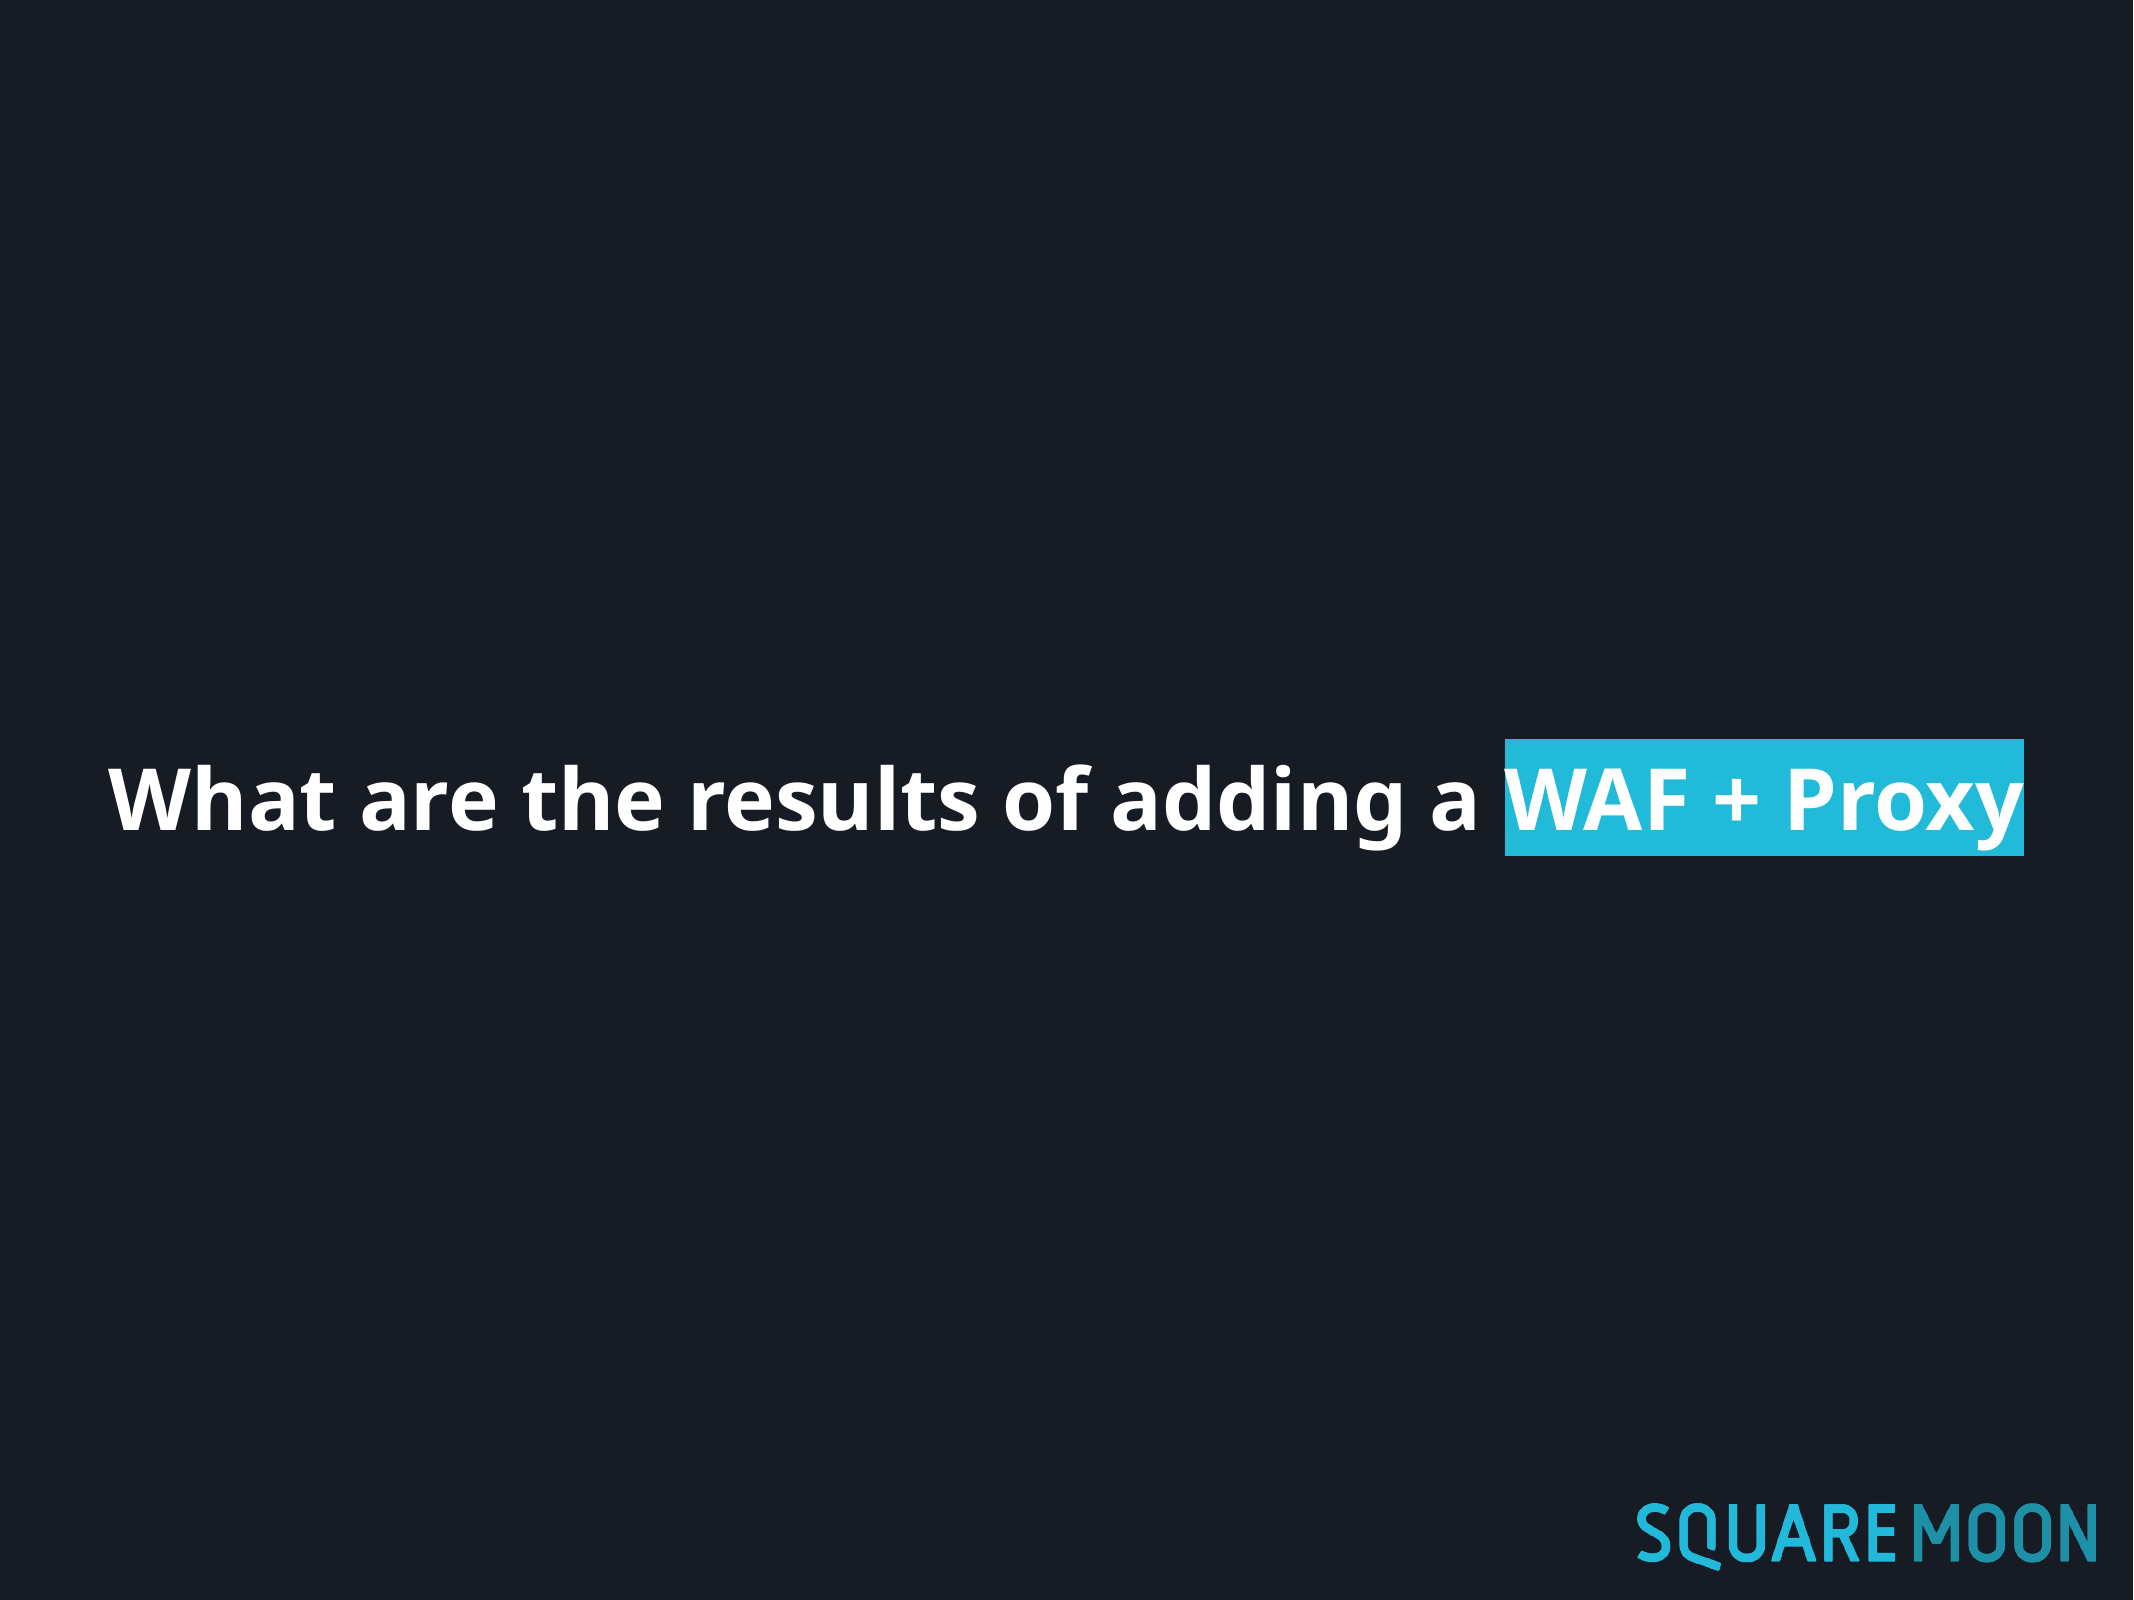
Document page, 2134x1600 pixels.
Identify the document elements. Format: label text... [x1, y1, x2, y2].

title What are the results of adding a WAF + Proxy [96, 744, 2037, 856]
picture [1637, 1503, 2096, 1571]
